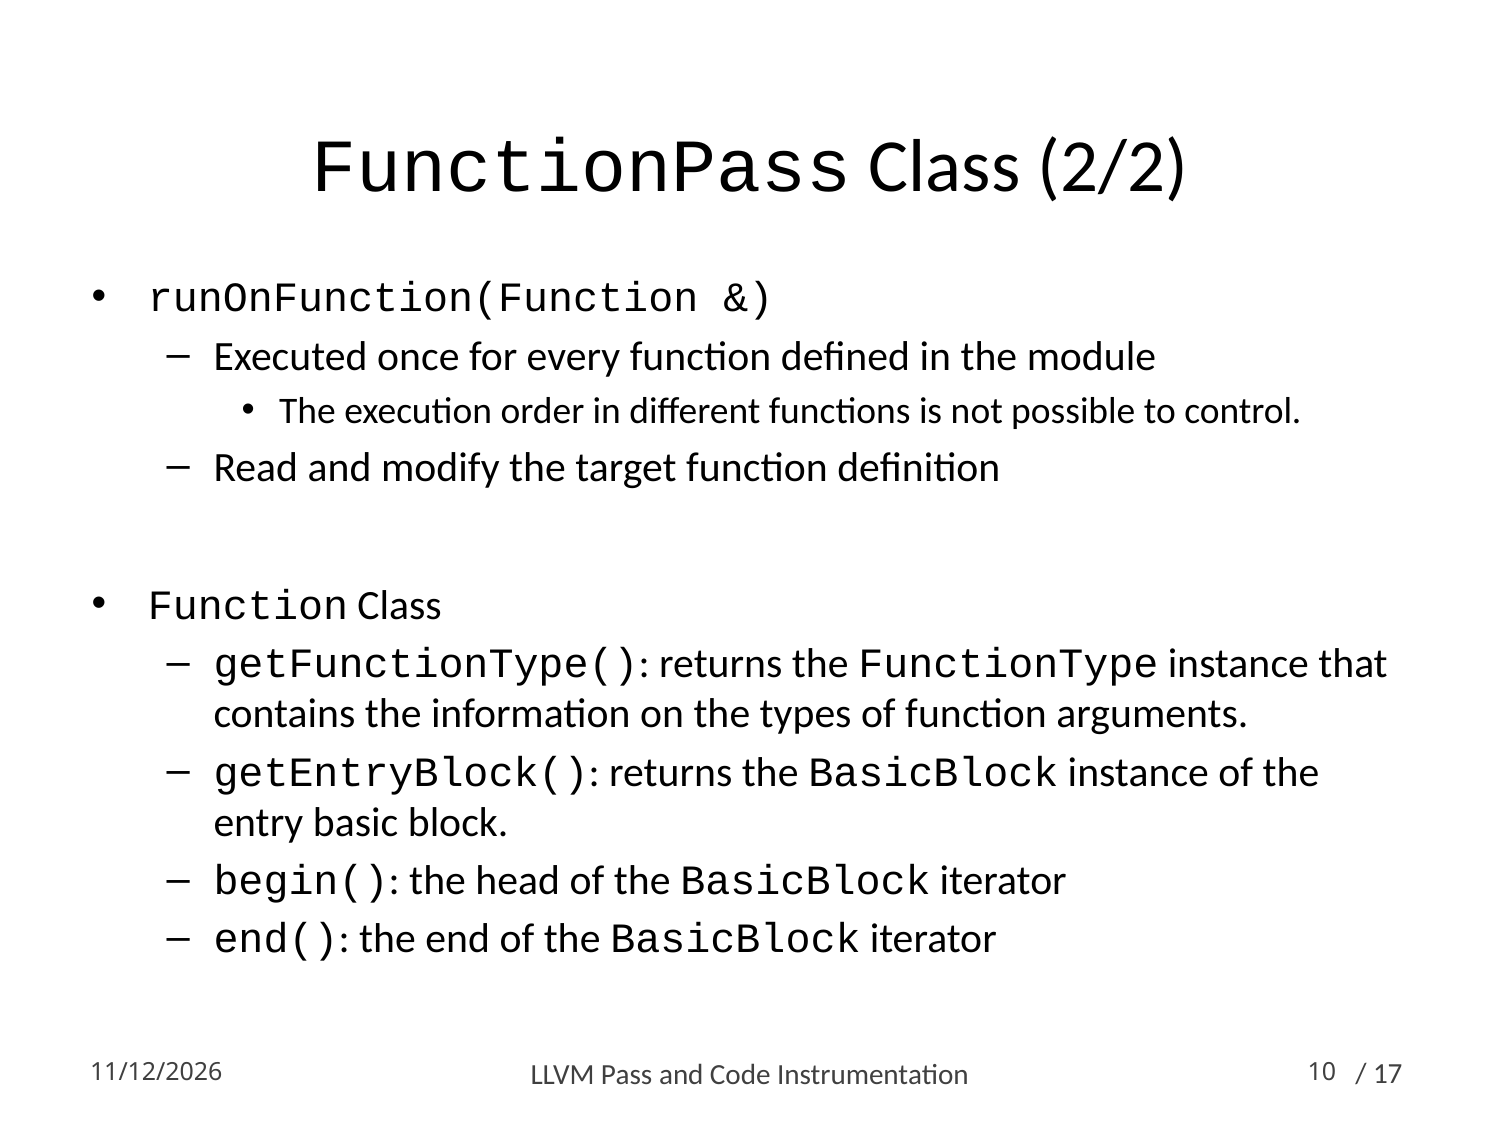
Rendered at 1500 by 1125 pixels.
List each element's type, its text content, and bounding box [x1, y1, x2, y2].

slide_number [75, 1042, 240, 1103]
title FunctionPass Class (2/2) [75, 67, 1425, 256]
footer LLVM Pass and Code Instrumentation [240, 1042, 1260, 1103]
slide_number 10 [1281, 1042, 1352, 1103]
list runOnFunction(Function &) Executed once for every function defined in the module The execution order in different functions is not possible to control. Read and modify the target function definition Function Class getFunctionType(): returns the FunctionType instance that contains the information on the types of function arguments. getEntryBlock(): returns the BasicBlock instance of the entry basic block. begin(): the head of the BasicBlock iterator end(): the end of the BasicBlock iterator [76, 262, 1427, 1005]
